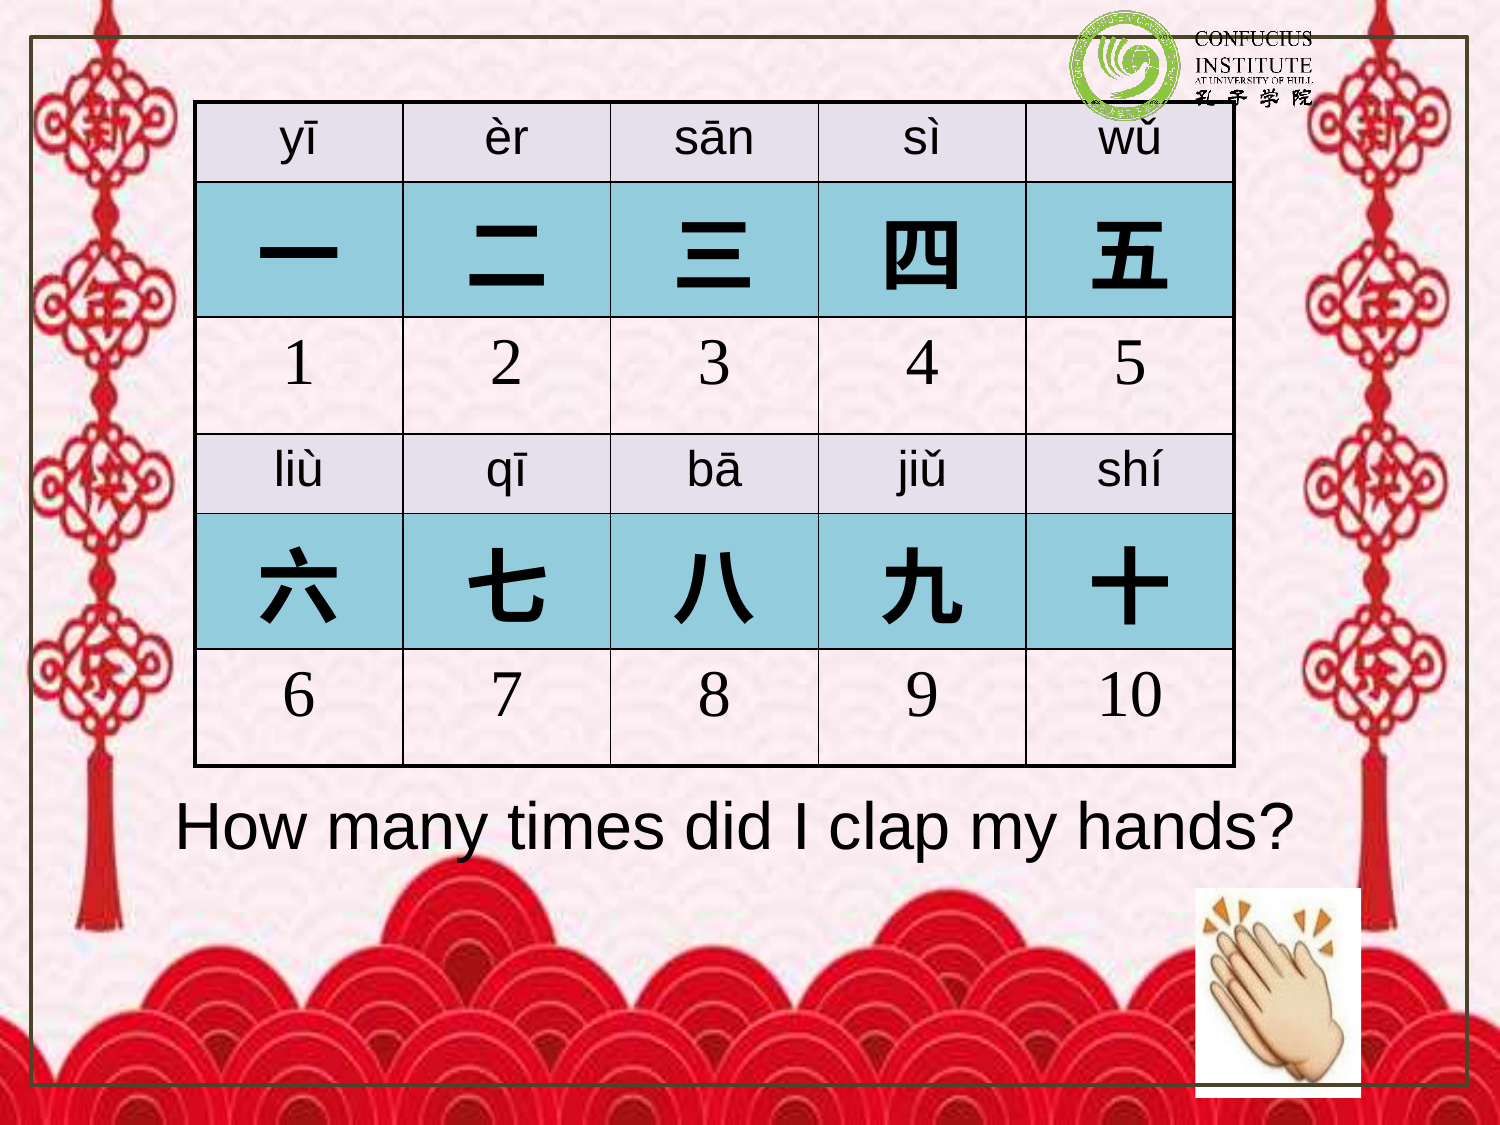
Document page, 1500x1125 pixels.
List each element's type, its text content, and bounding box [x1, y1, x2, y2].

text_box [29, 35, 1469, 1087]
picture [0, 0, 1500, 1125]
text_box How many times did I clap my hands? [1469, 775, 1477, 870]
